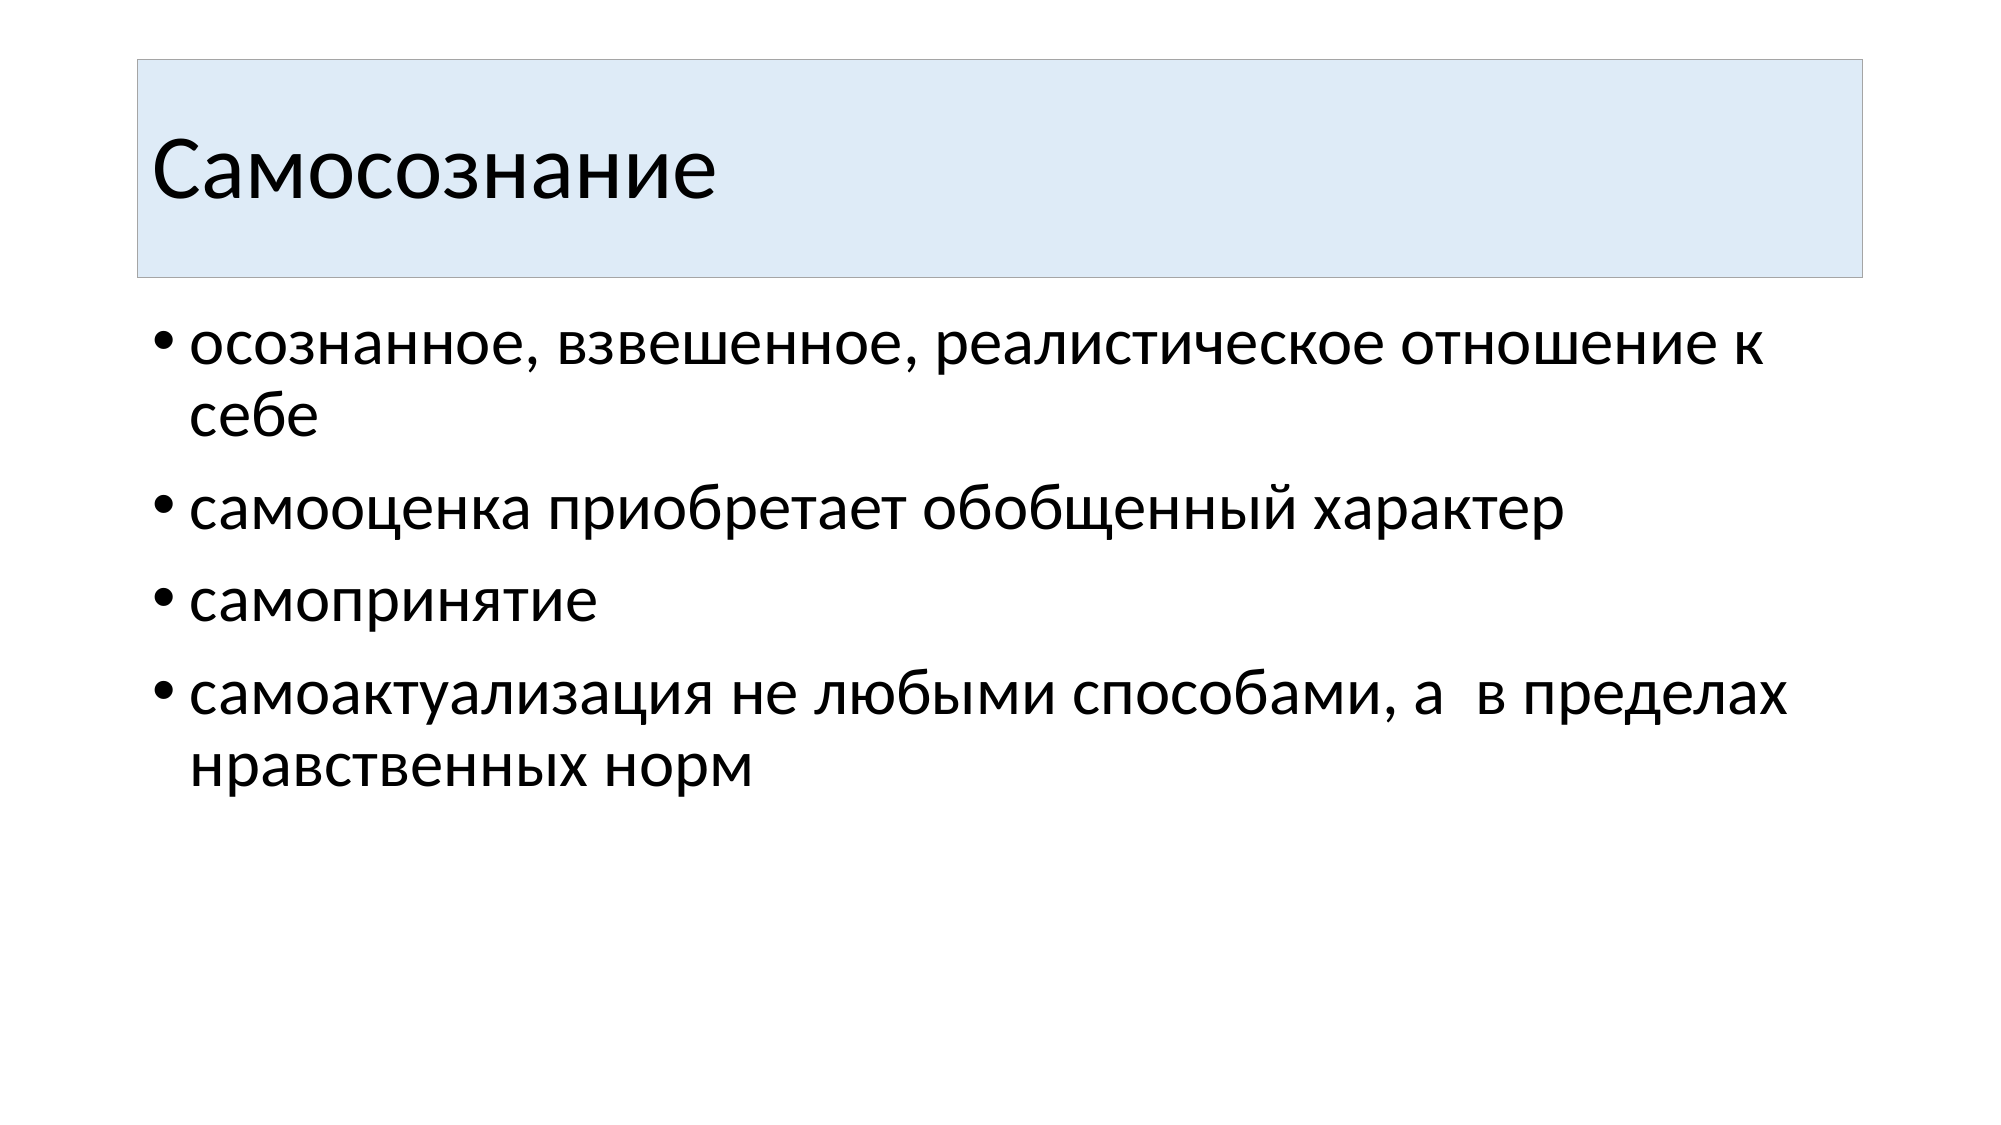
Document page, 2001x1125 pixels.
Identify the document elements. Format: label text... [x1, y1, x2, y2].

list осознанное, взвешенное, реалистическое отношение к себе самооценка приобретает обобщенный характер самопринятие самоактуализация не любыми способами, а в пределах нравственных норм [137, 299, 1863, 1014]
title Самосознание [137, 59, 1863, 278]
